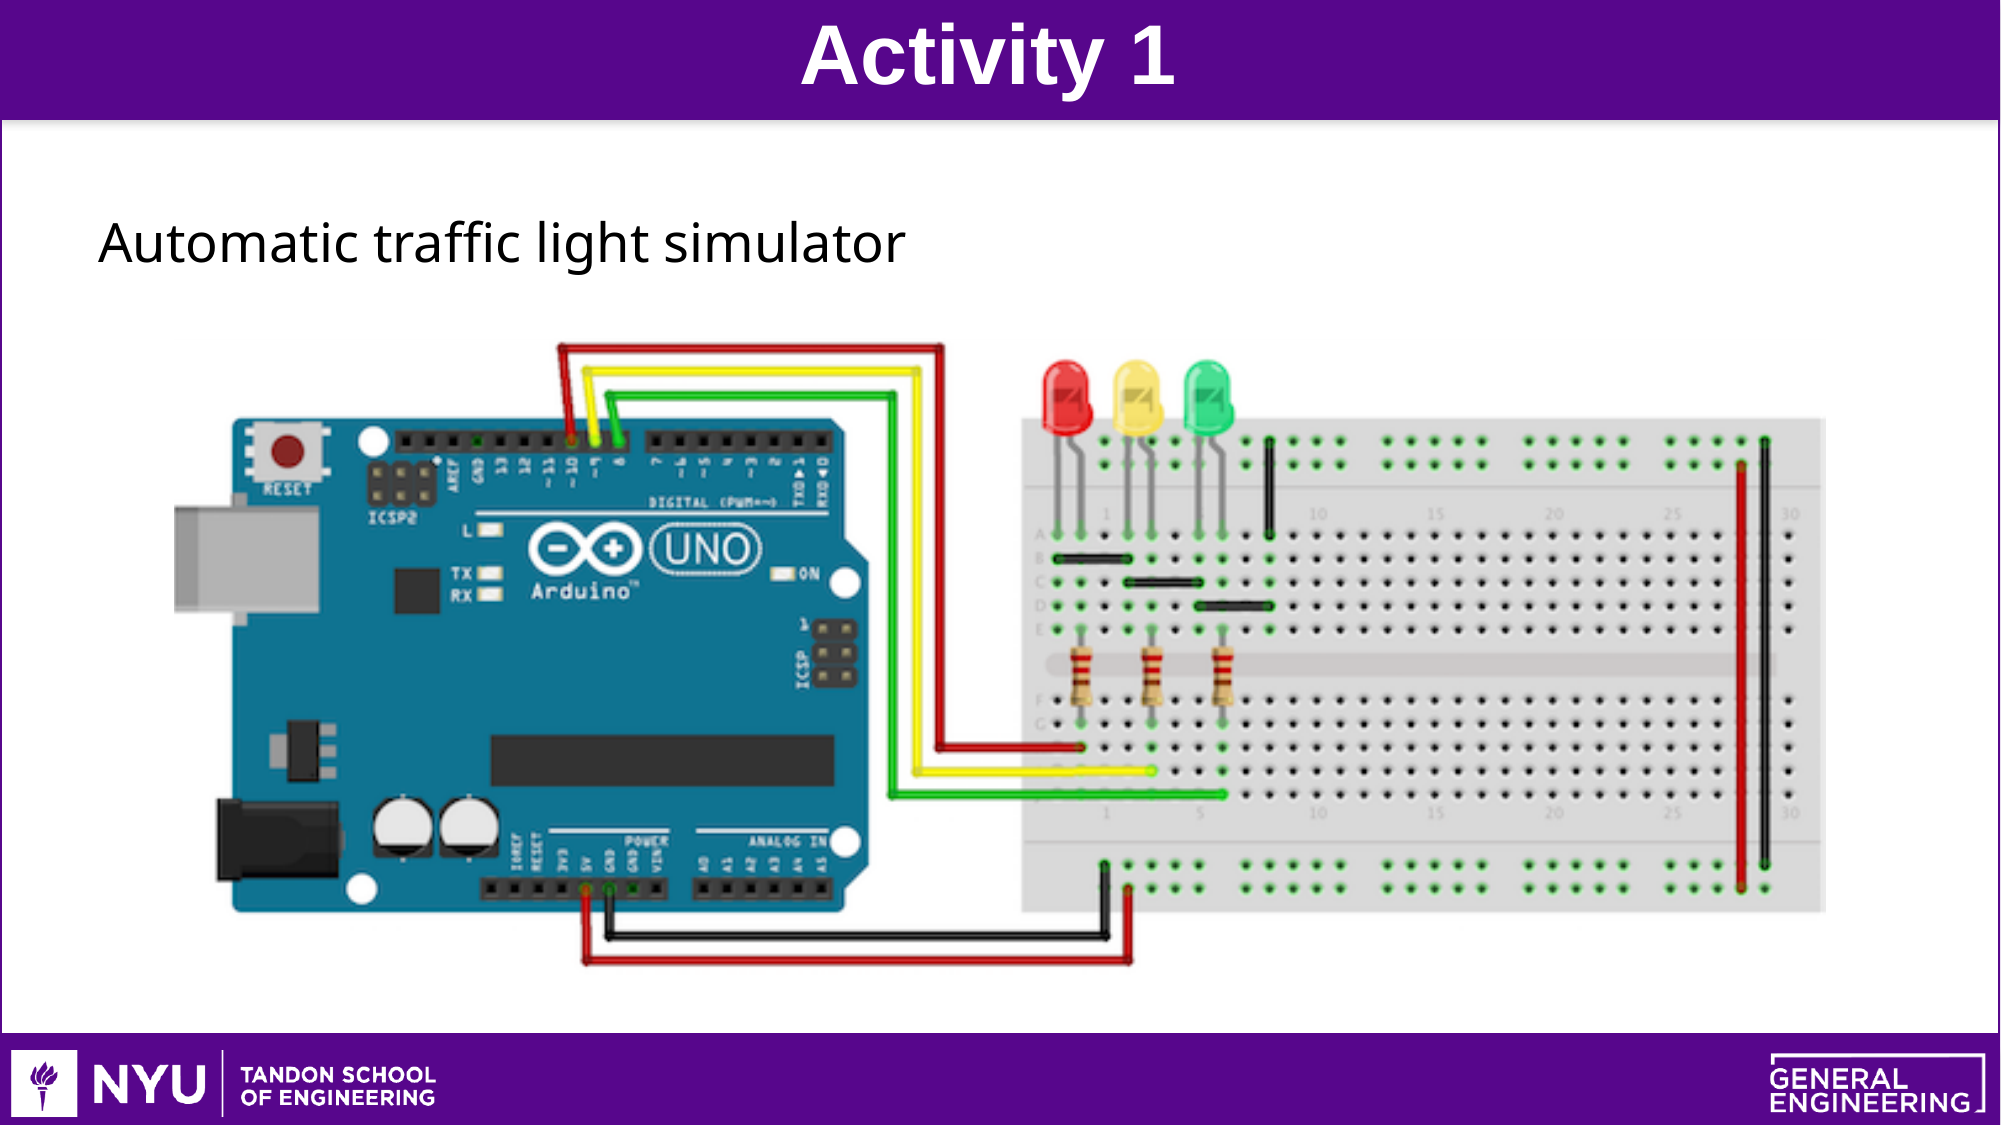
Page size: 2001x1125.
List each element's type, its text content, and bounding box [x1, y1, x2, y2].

text_box Automatic traffic light simulator [83, 200, 1707, 282]
list Activity 1 [0, 0, 2000, 120]
picture [174, 338, 1826, 977]
picture [0, 1033, 2000, 1125]
